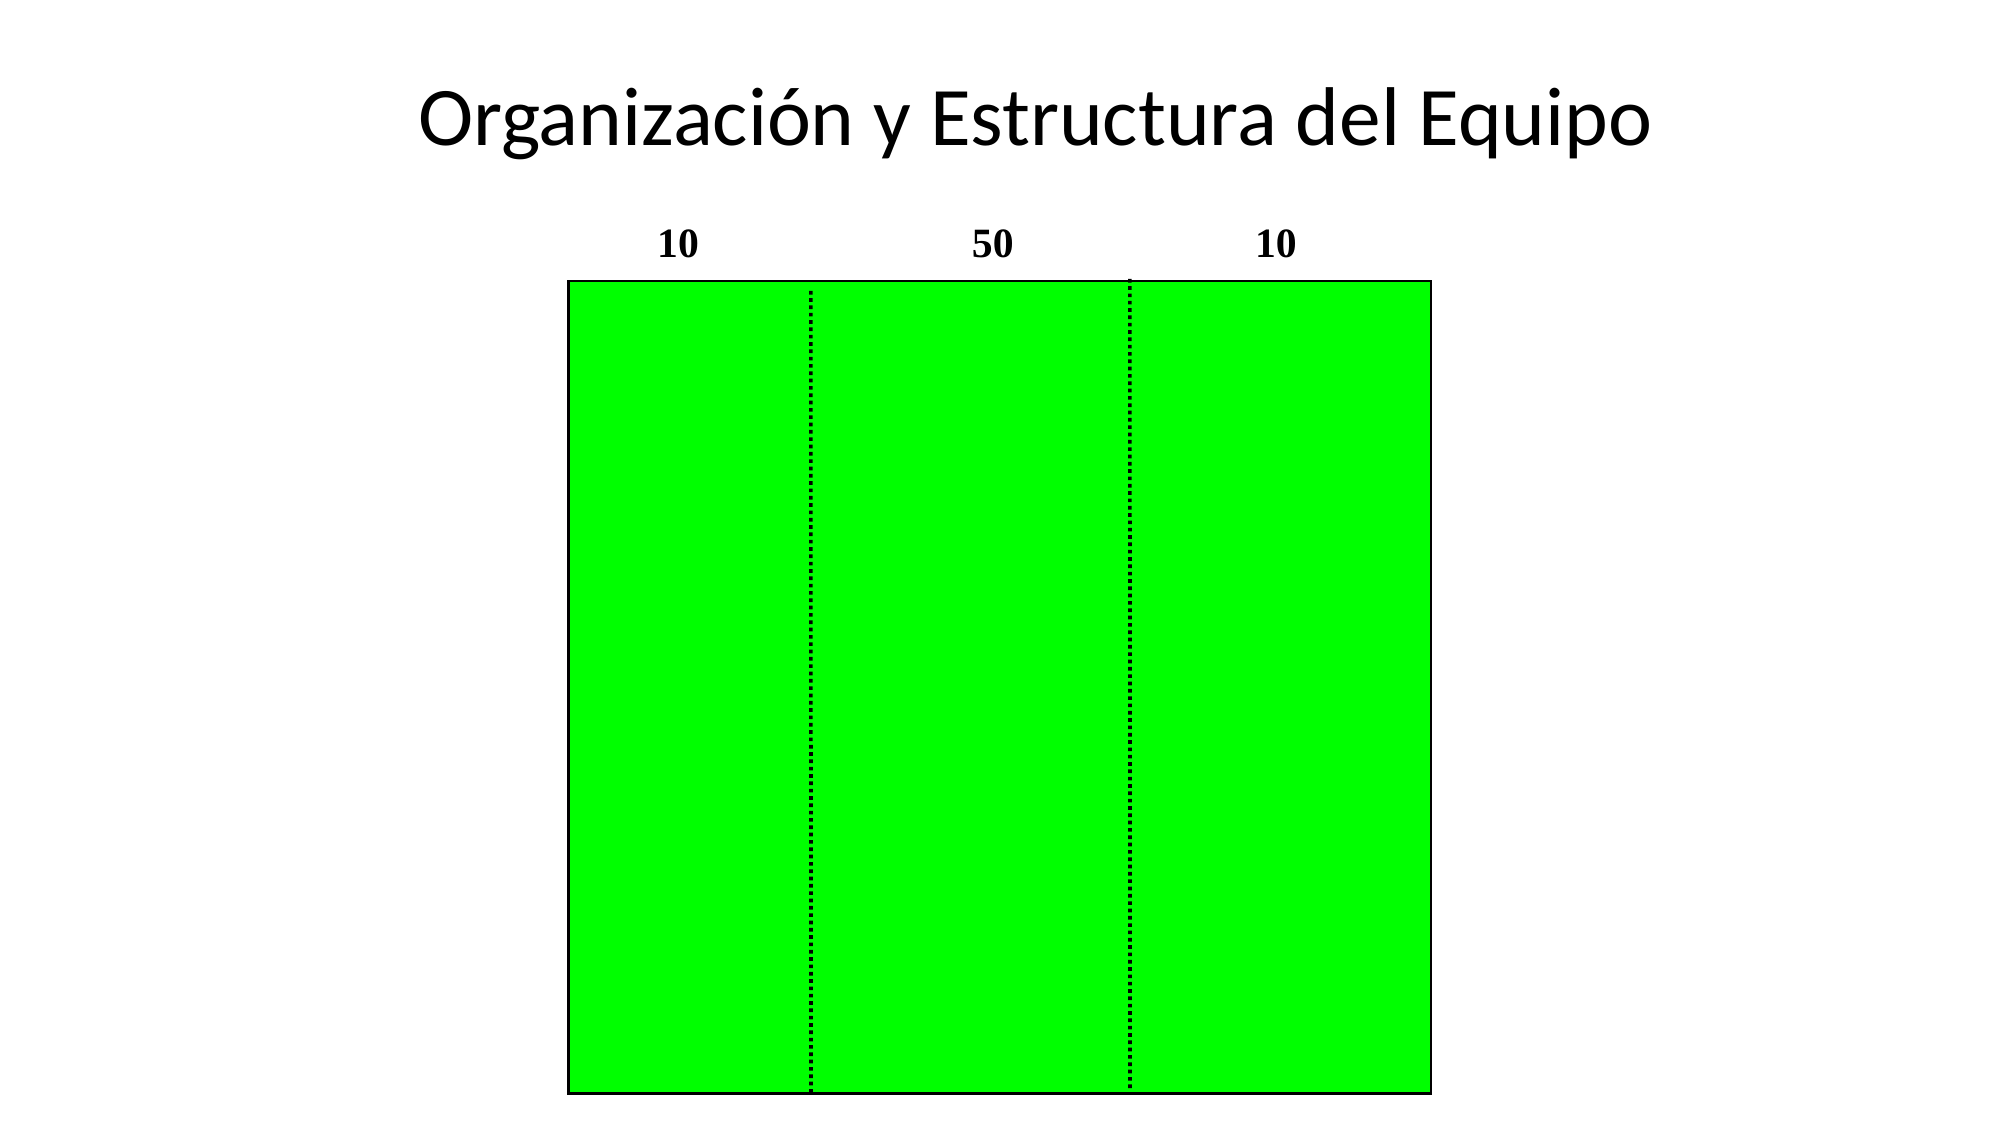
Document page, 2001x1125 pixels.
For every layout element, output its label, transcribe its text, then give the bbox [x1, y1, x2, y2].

text_box [568, 280, 1432, 1094]
text_box 10 50 10 [642, 208, 1323, 273]
text_box Organización y Estructura del Equipo [403, 54, 1669, 170]
